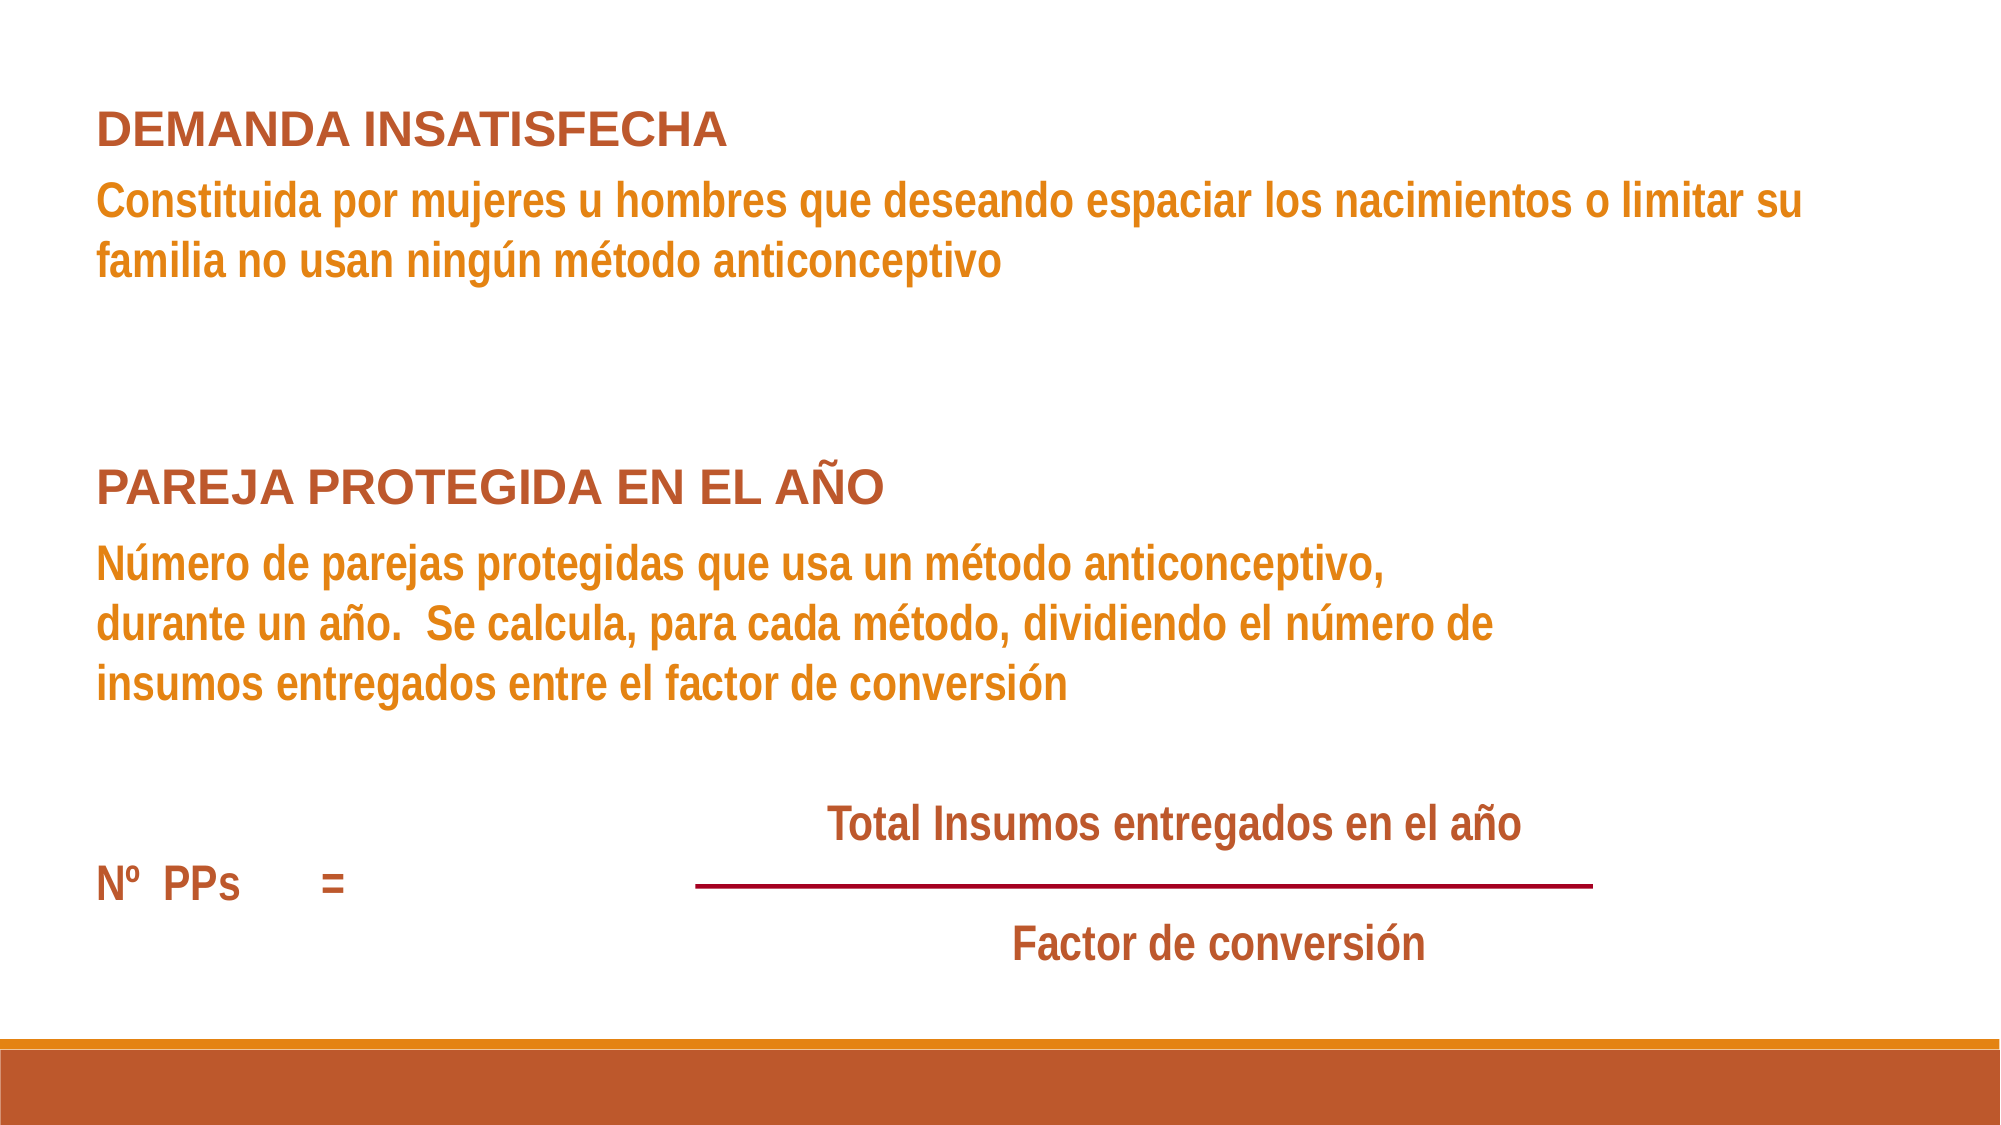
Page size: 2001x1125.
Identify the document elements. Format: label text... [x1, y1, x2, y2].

text_box Total Insumos entregados en el año Nº PPs = Factor de conversión [81, 722, 1895, 978]
text_box Número de parejas protegidas que usa un método anticonceptivo, durante un año. Se calcula, para cada método, dividiendo el número de insumos entregados entre el factor de conversión [81, 523, 1895, 718]
text_box PAREJA PROTEGIDA EN EL AÑO [81, 447, 1895, 522]
text_box Constituida por mujeres u hombres que deseando espaciar los nacimientos o limitar su familia no usan ningún método anticonceptivo [81, 159, 1895, 295]
text_box DEMANDA INSATISFECHA [81, 89, 1895, 159]
